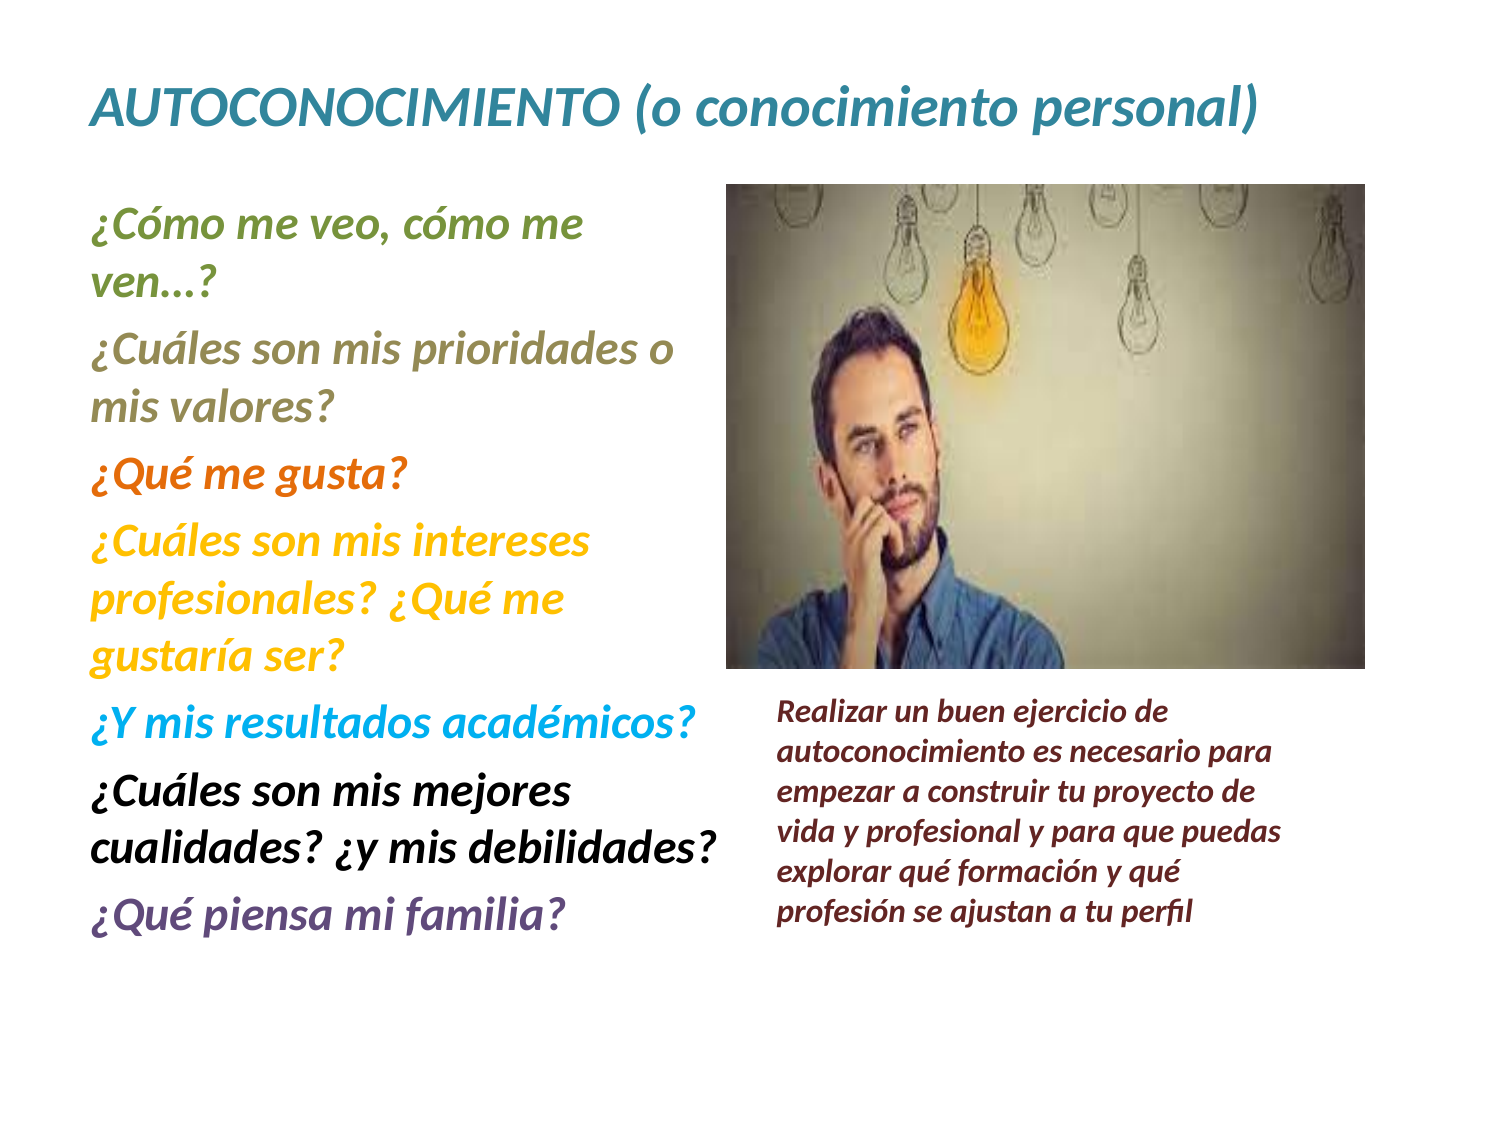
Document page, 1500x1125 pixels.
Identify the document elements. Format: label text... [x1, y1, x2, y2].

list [726, 184, 1365, 670]
list ¿Cómo me veo, cómo me ven…? ¿Cuáles son mis prioridades o mis valores? ¿Qué me gusta? ¿Cuáles son mis intereses profesionales? ¿Qué me gustaría ser? ¿Y mis resultados académicos? ¿Cuáles son mis mejores cualidades? ¿y mis debilidades? ¿Qué piensa mi familia? [75, 184, 738, 1035]
text_box Realizar un buen ejercicio de autoconocimiento es necesario para empezar a construir tu proyecto de vida y profesional y para que puedas explorar qué formación y qué profesión se ajustan a tu perfil [761, 682, 1329, 937]
title AUTOCONOCIMIENTO (o conocimiento personal) [75, 45, 1425, 161]
